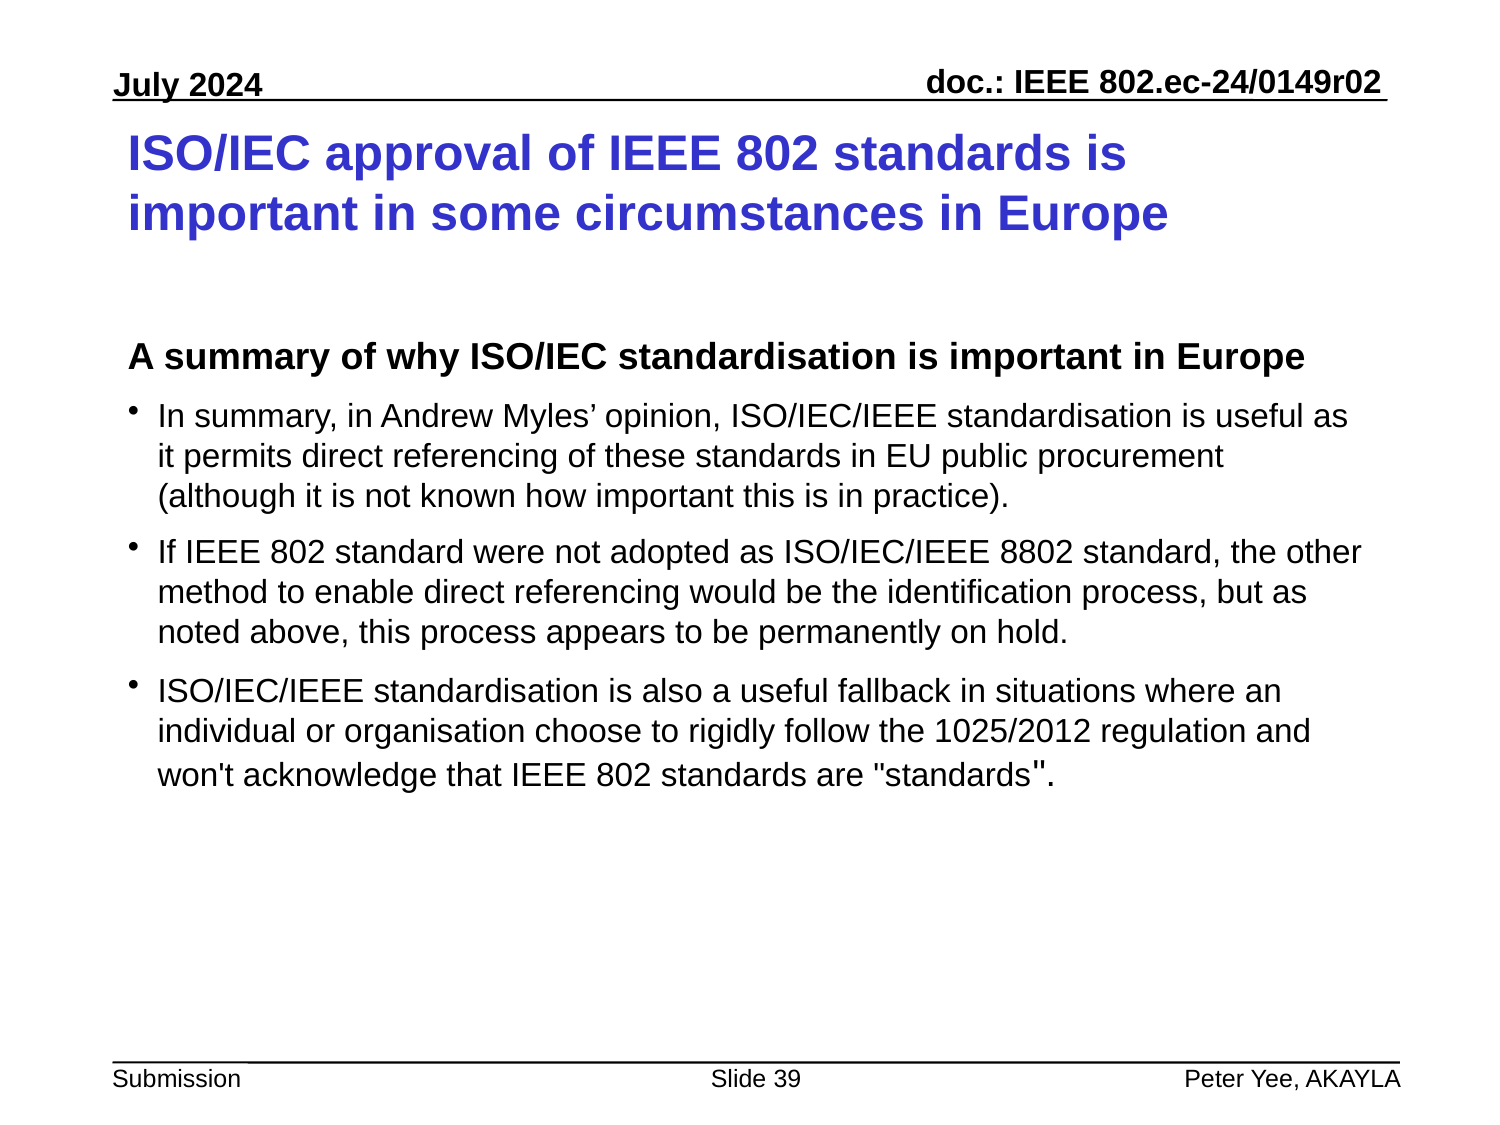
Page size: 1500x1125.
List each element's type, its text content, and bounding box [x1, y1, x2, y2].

slide_number Slide 39 [709, 1061, 803, 1093]
list A summary of why ISO/IEC standardisation is important in Europe In summary, in Andrew Myles’ opinion, ISO/IEC/IEEE standardisation is useful as it permits direct referencing of these standards in EU public procurement (although it is not known how important this is in practice). If IEEE 802 standard were not adopted as ISO/IEC/IEEE 8802 standard, the other method to enable direct referencing would be the identification process, but as noted above, this process appears to be permanently on hold. ISO/IEC/IEEE standardisation is also a useful fallback in situations where an individual or organisation choose to rigidly follow the 1025/2012 regulation and won't acknowledge that IEEE 802 standards are "standards". [112, 324, 1388, 1000]
title ISO/IEC approval of IEEE 802 standards is important in some circumstances in Europe [112, 112, 1388, 288]
footer Peter Yee, AKAYLA [1183, 1061, 1402, 1093]
